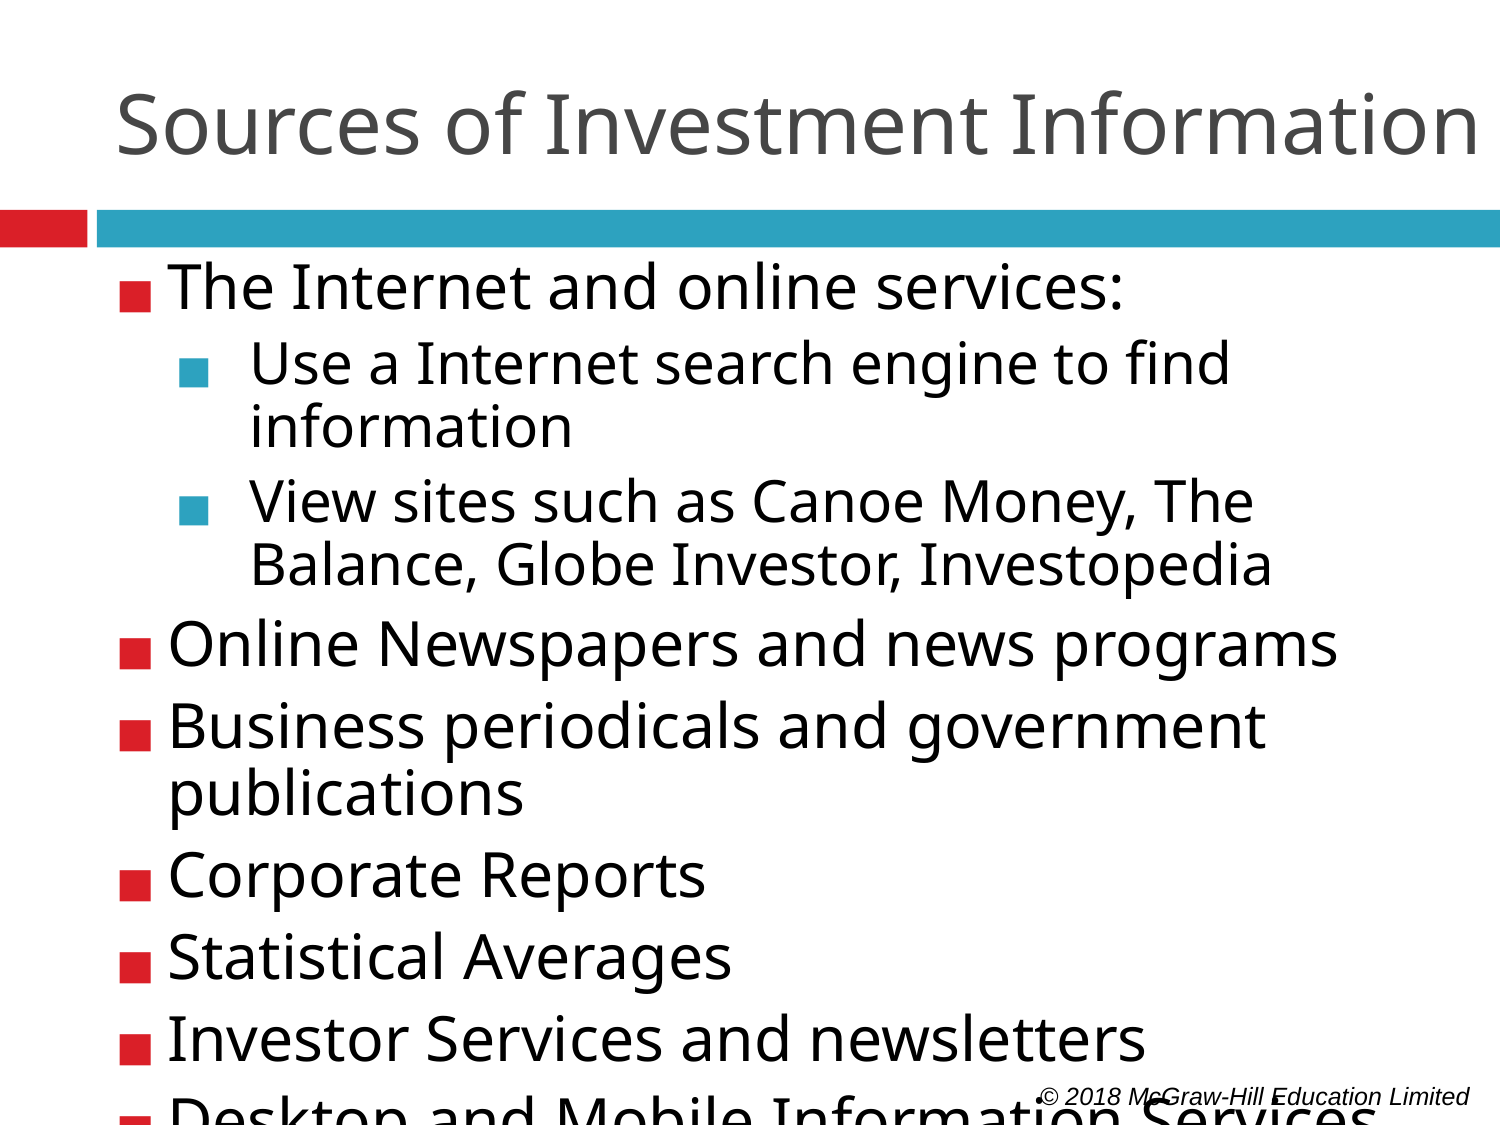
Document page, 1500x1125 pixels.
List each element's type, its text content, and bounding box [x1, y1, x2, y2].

text_box © 2018 McGraw-Hill Education Limited [735, 1072, 1486, 1118]
list The Internet and online services: Use a Internet search engine to find information View sites such as Canoe Money, The Balance, Globe Investor, Investopedia Online Newspapers and news programs Business periodicals and government publications Corporate Reports Statistical Averages Investor Services and newsletters Desktop and Mobile Information Services [99, 248, 1488, 1049]
footer [99, 1049, 990, 1085]
title Sources of Investment Information [100, 41, 1500, 201]
